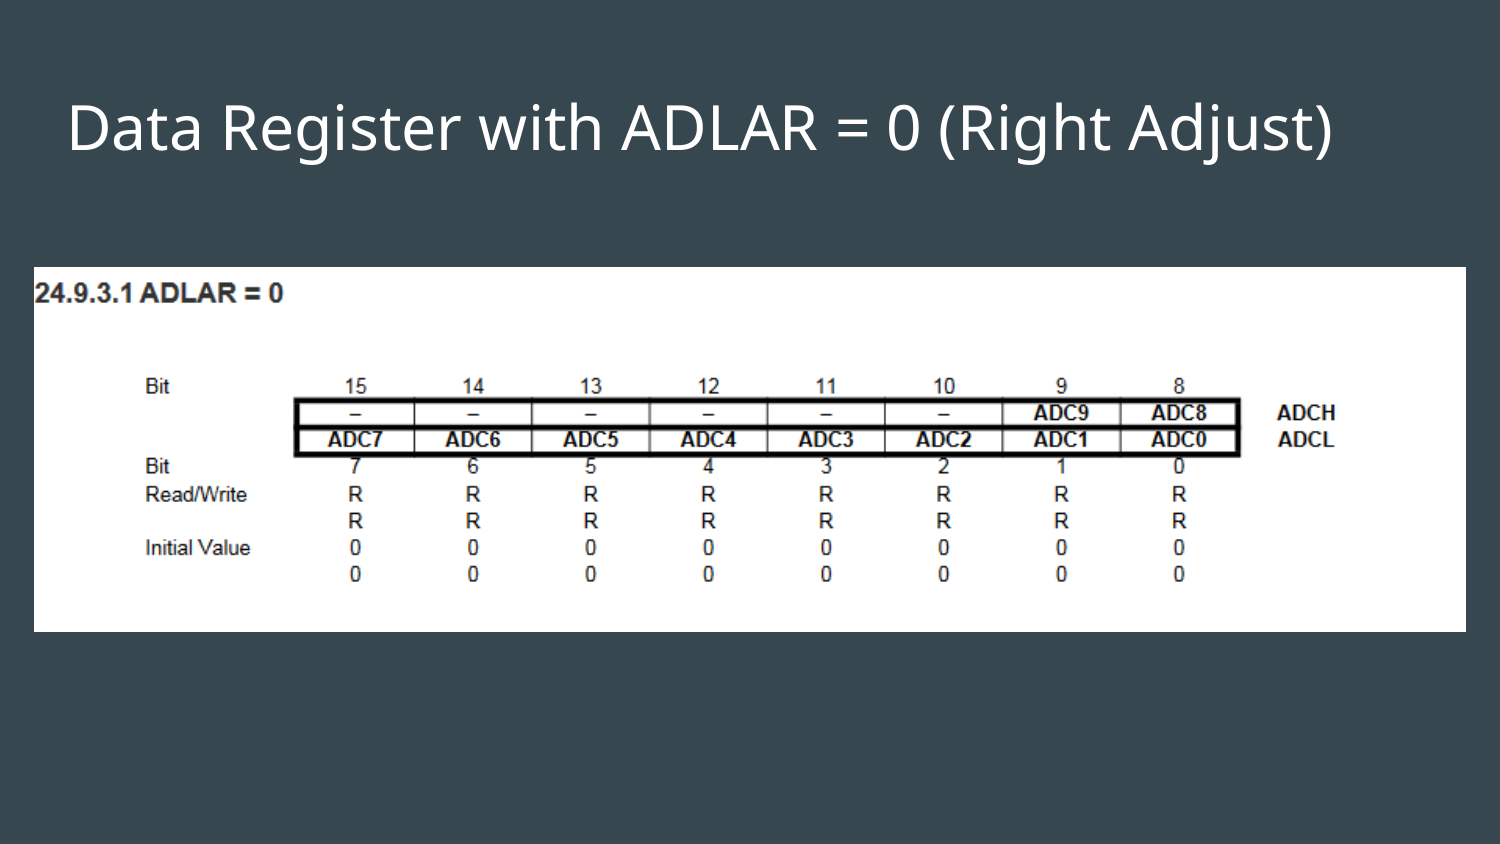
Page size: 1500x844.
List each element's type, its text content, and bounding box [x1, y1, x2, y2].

picture [34, 267, 1466, 633]
title Data Register with ADLAR = 0 (Right Adjust) [51, 72, 1449, 167]
